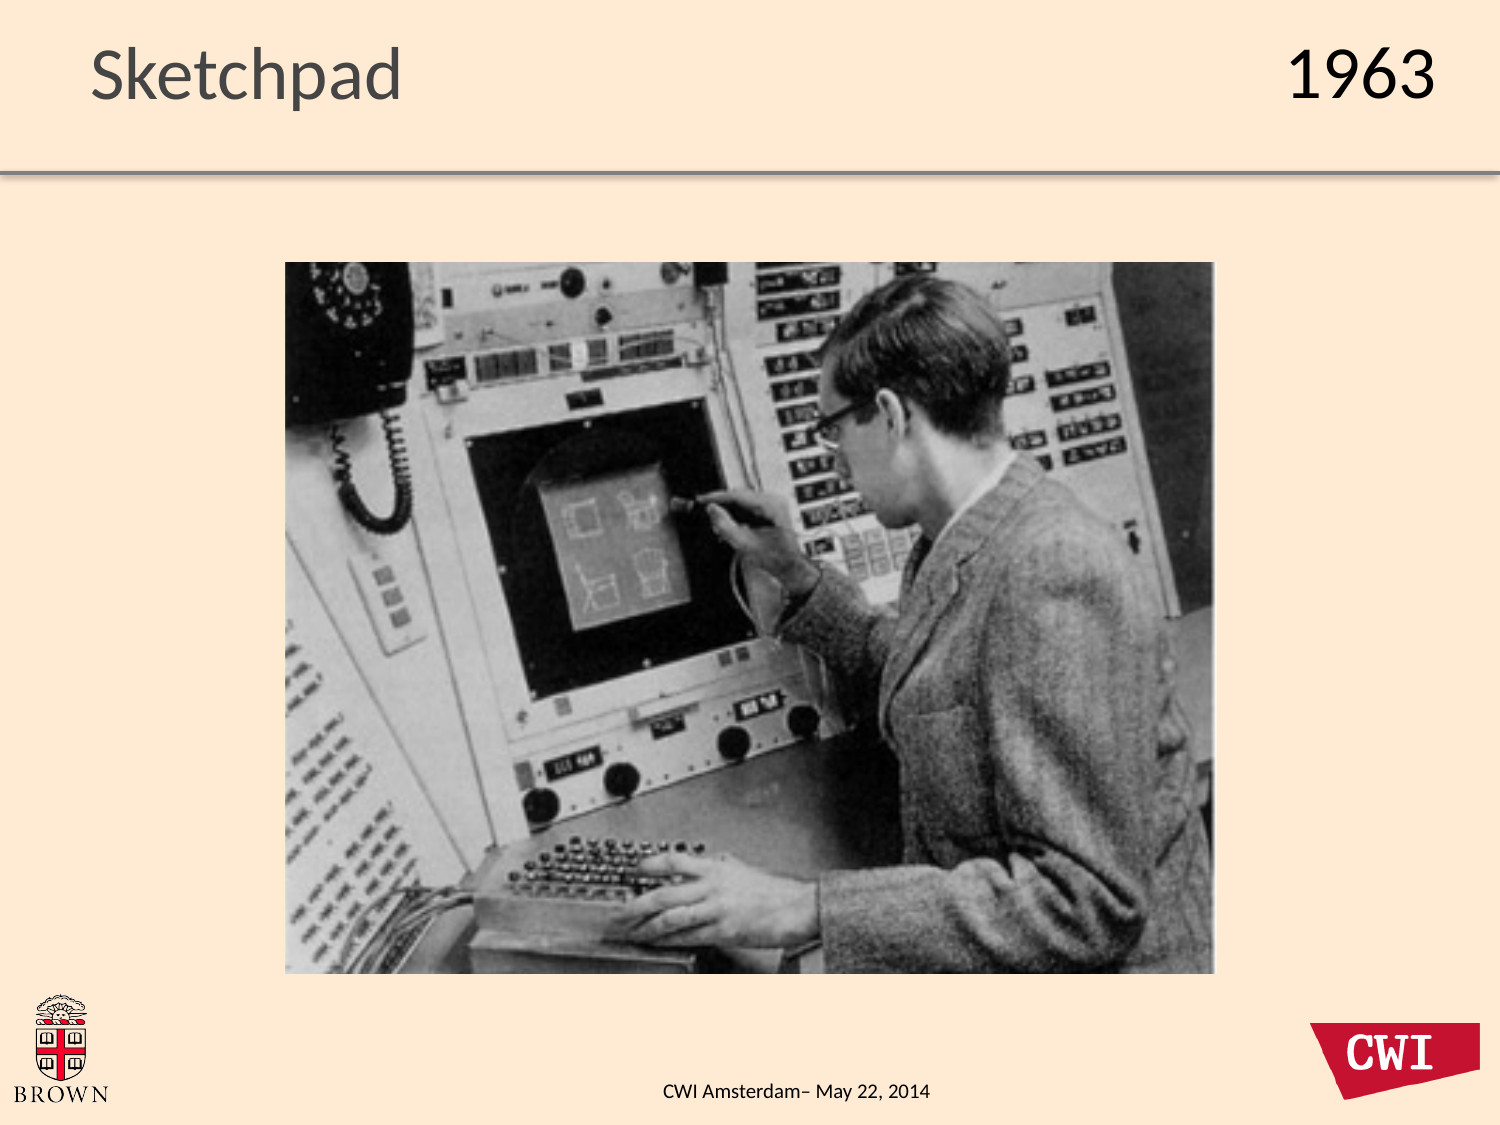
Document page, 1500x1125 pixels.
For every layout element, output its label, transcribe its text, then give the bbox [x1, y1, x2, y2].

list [284, 262, 1217, 975]
picture [1309, 1023, 1482, 1100]
text_box 1963 [1269, 16, 1452, 122]
picture [10, 993, 110, 1104]
title Sketchpad [75, 9, 956, 130]
